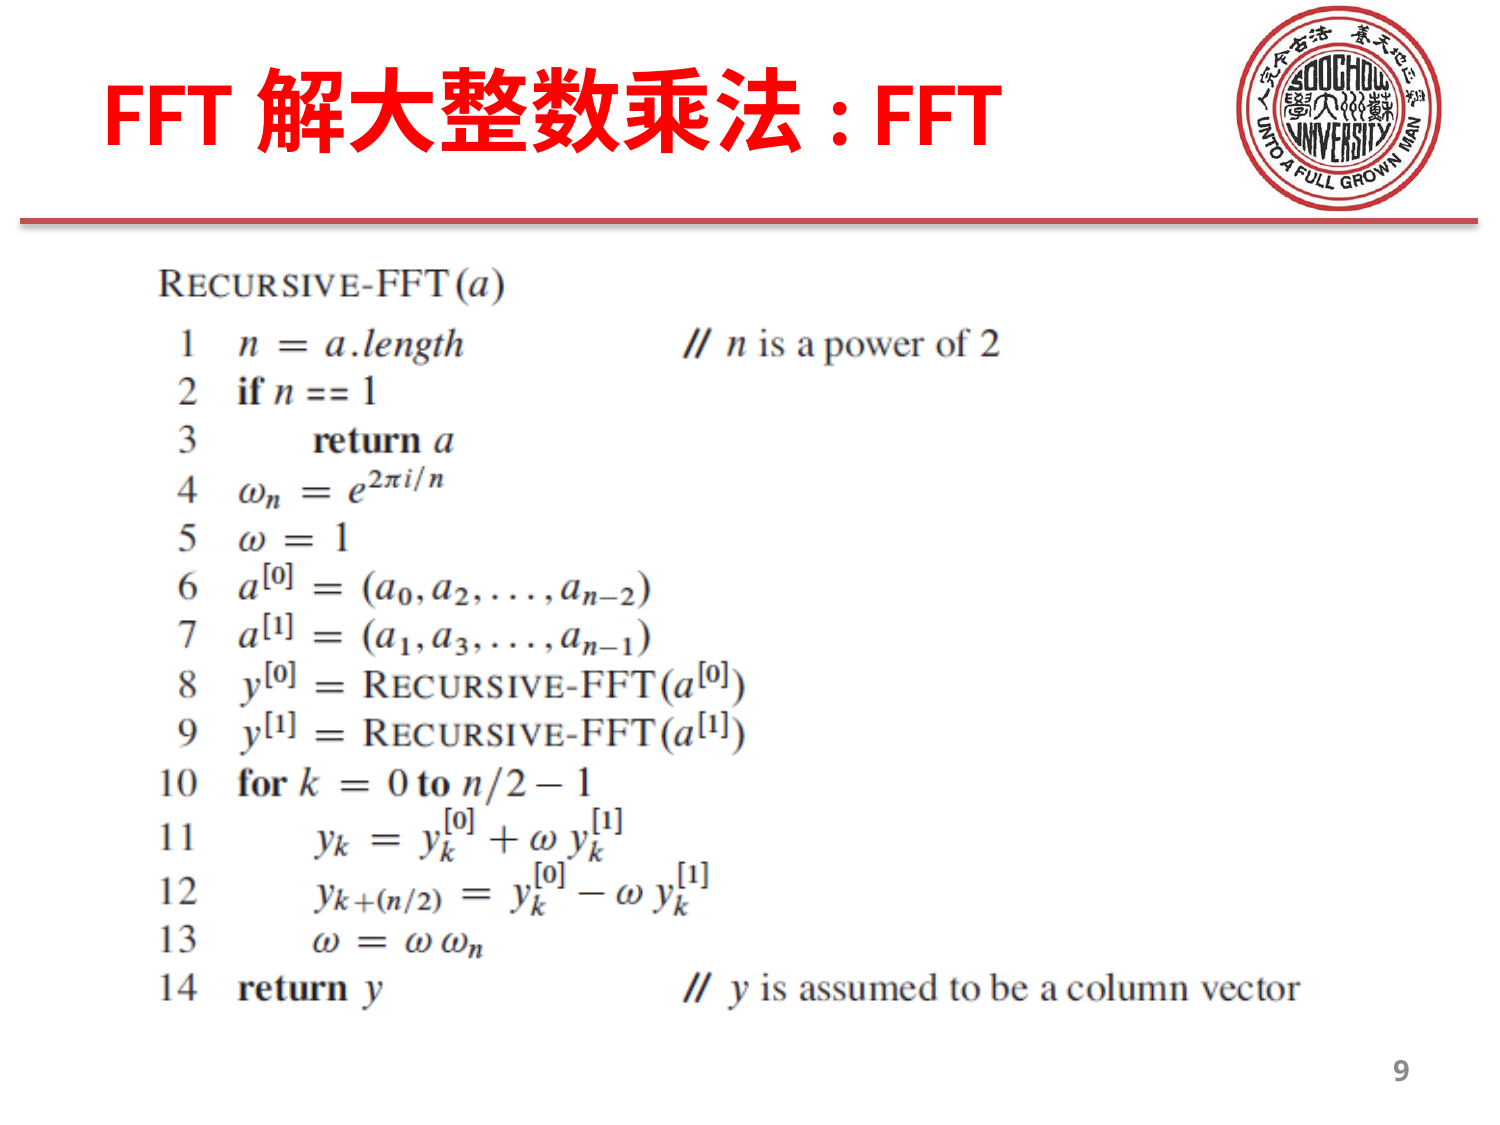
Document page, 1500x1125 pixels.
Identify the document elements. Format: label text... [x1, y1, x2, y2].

picture [1233, 3, 1444, 58]
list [124, 241, 1316, 1029]
slide_number 9 [1074, 1042, 1425, 1103]
picture [1233, 159, 1444, 214]
title FFT解大整数乘法: FFT [0, 58, 1500, 159]
